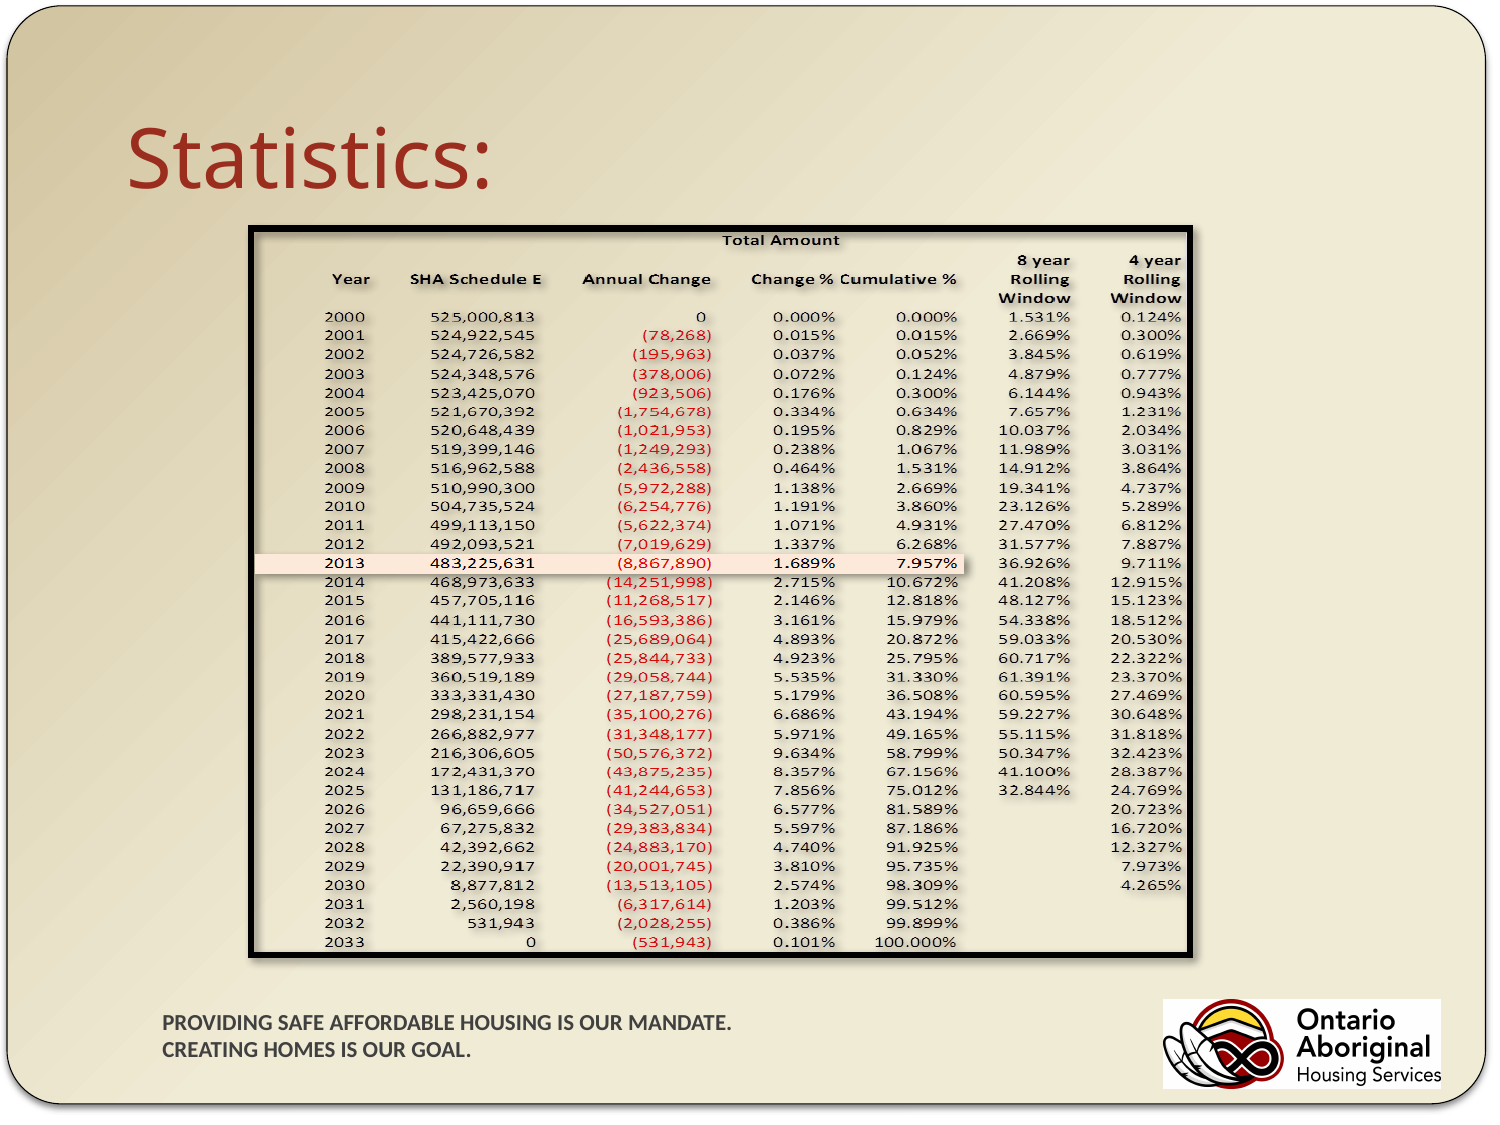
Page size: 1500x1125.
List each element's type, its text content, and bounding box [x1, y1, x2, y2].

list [253, 231, 1188, 952]
title Statistics: [112, 78, 1388, 220]
picture [1163, 999, 1441, 1089]
